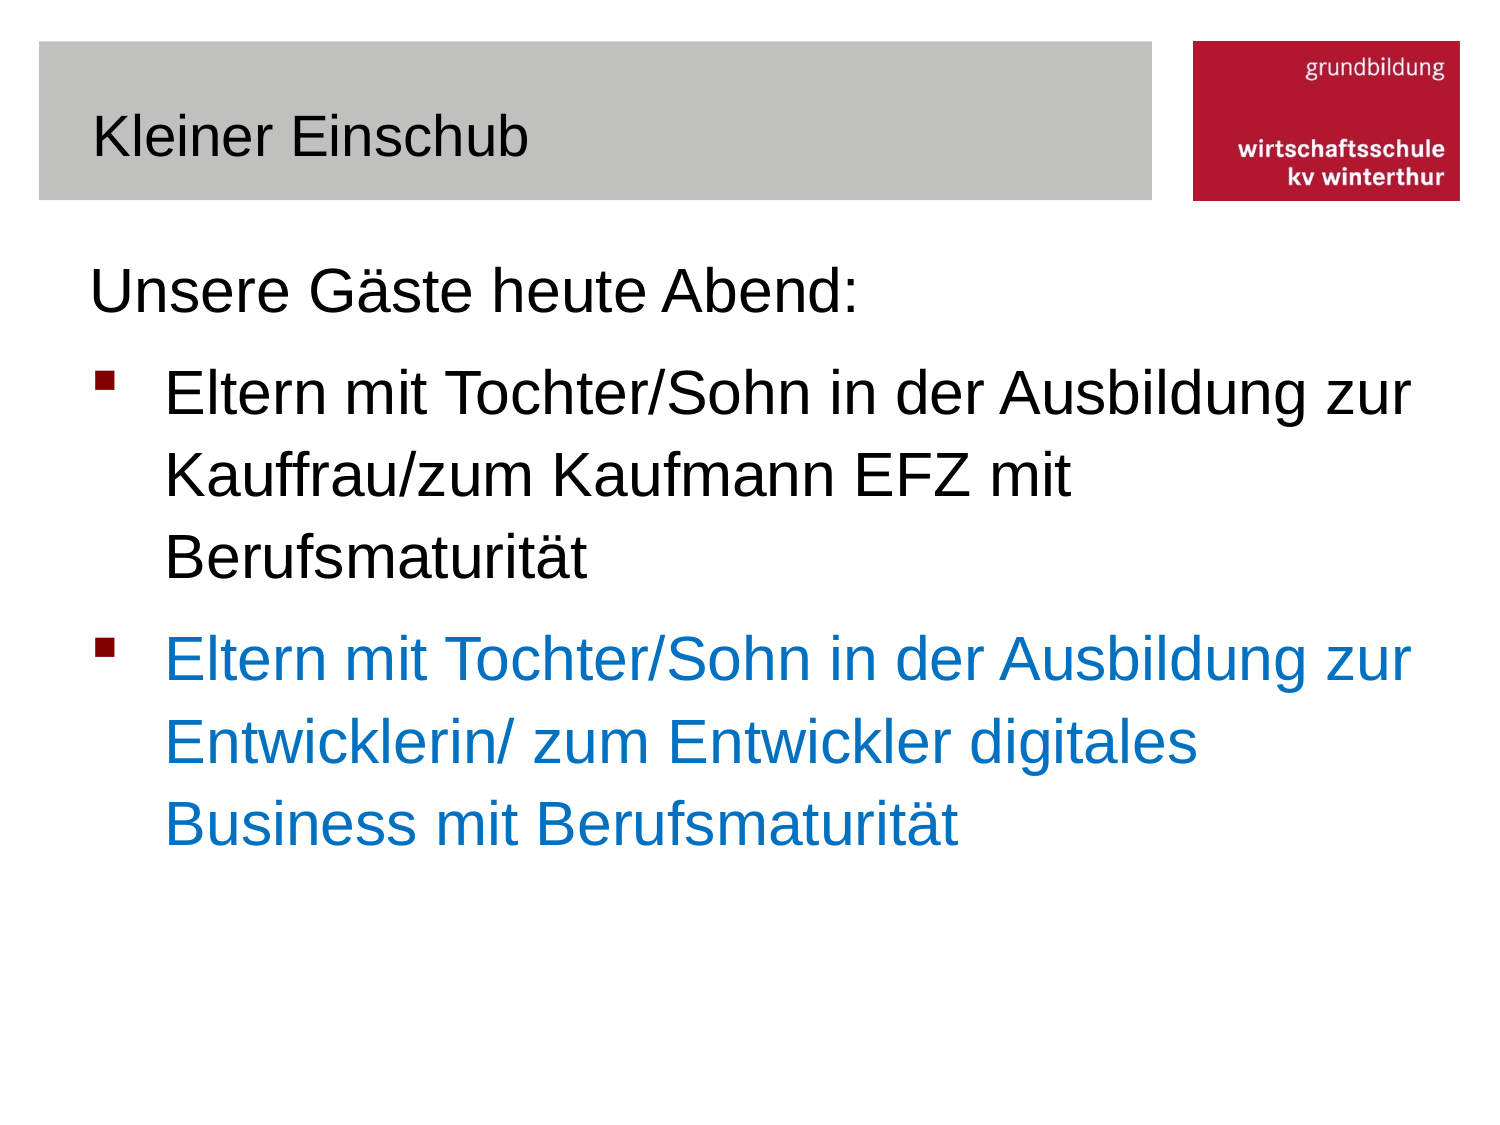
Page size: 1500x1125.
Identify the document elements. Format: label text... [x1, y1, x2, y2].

picture [1193, 41, 1460, 201]
title Kleiner Einschub [77, 97, 1083, 179]
list Unsere Gäste heute Abend: Eltern mit Tochter/Sohn in der Ausbildung zur Kauffrau/zum Kaufmann EFZ mit Berufsmaturität Eltern mit Tochter/Sohn in der Ausbildung zur Entwicklerin/ zum Entwickler digitales Business mit Berufsmaturität [51, 234, 1470, 1028]
